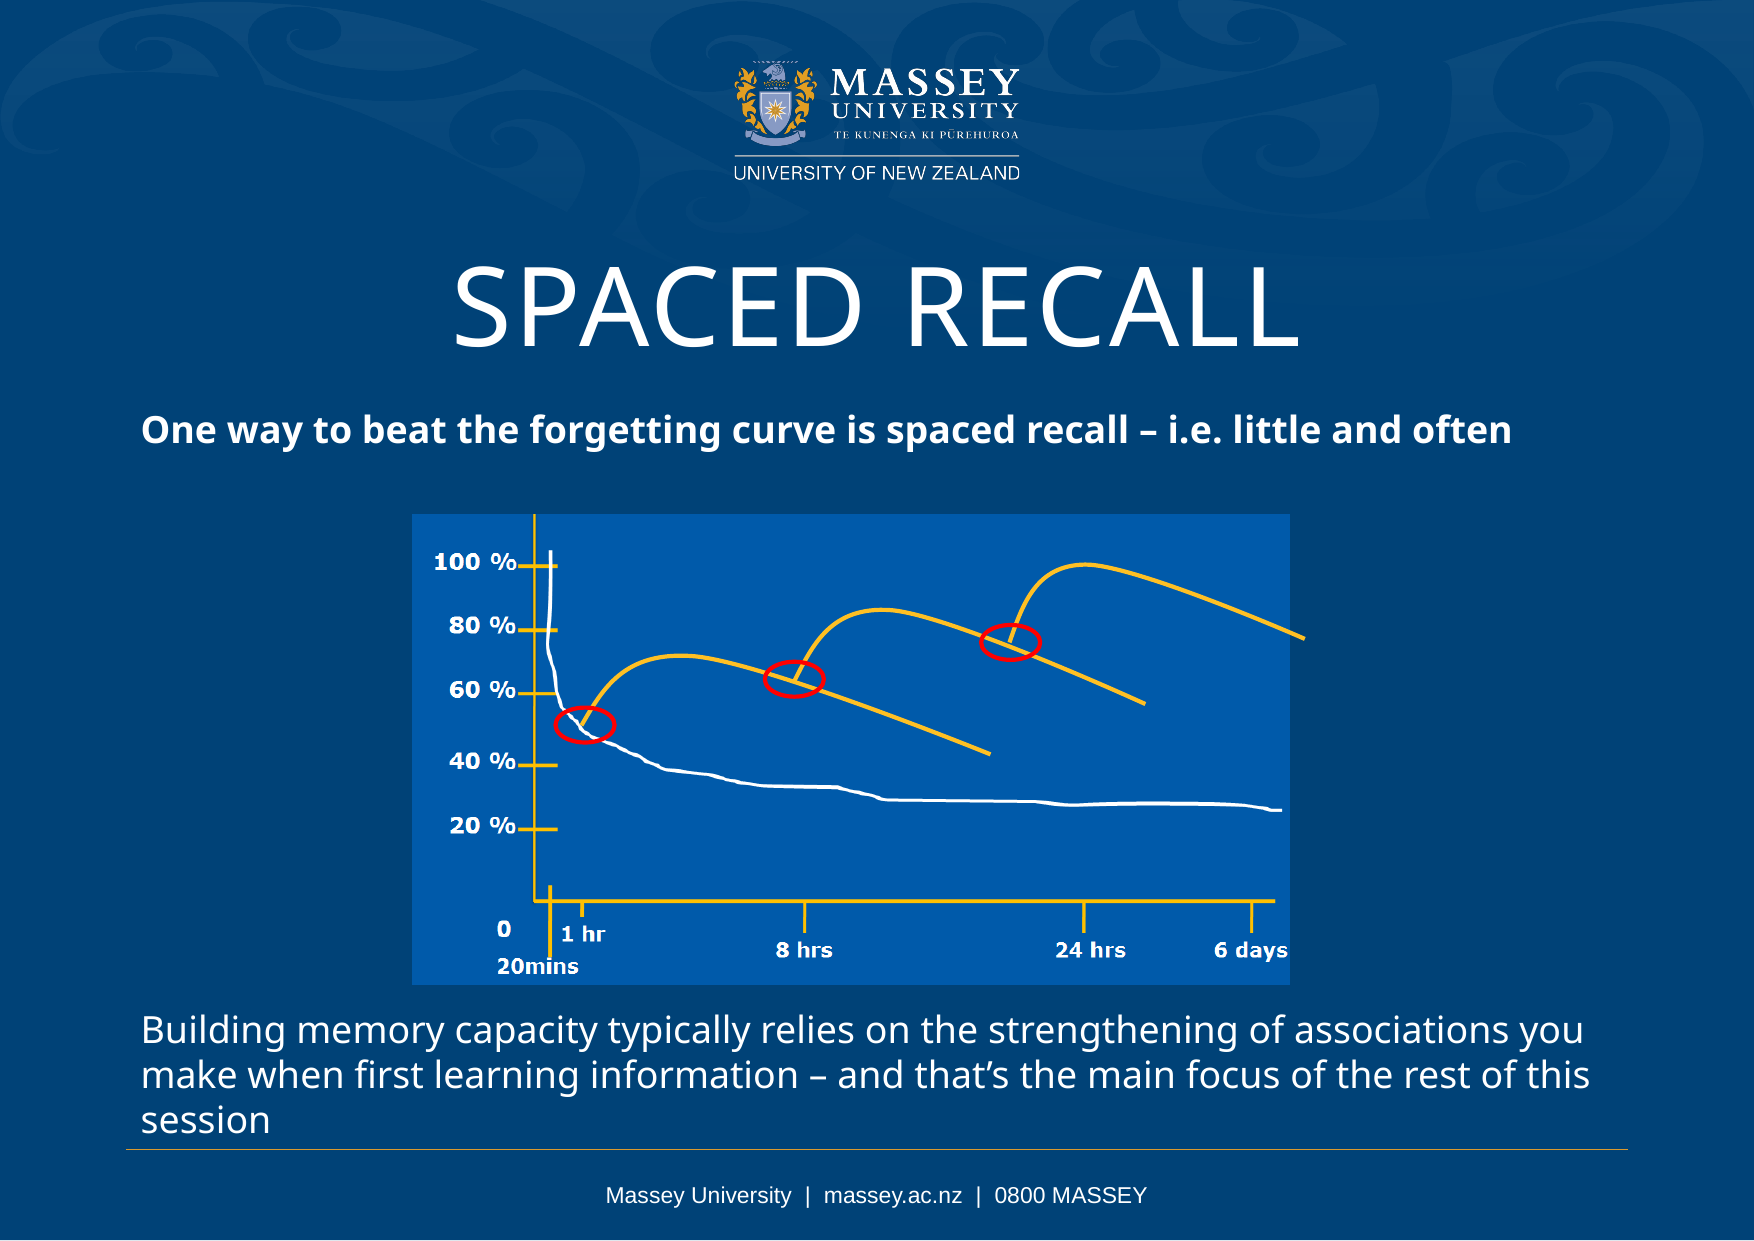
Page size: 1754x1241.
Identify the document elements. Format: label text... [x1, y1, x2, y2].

text_box [1290, 632, 1305, 640]
text_box Building memory capacity typically relies on the strengthening of associations you make when first learning information – and that’s the main focus of the rest of this session [125, 998, 1659, 1149]
text_box One way to beat the forgetting curve is spaced recall – i.e. little and often [125, 398, 1628, 459]
title Spaced recall [126, 244, 1628, 394]
picture [412, 514, 1290, 985]
